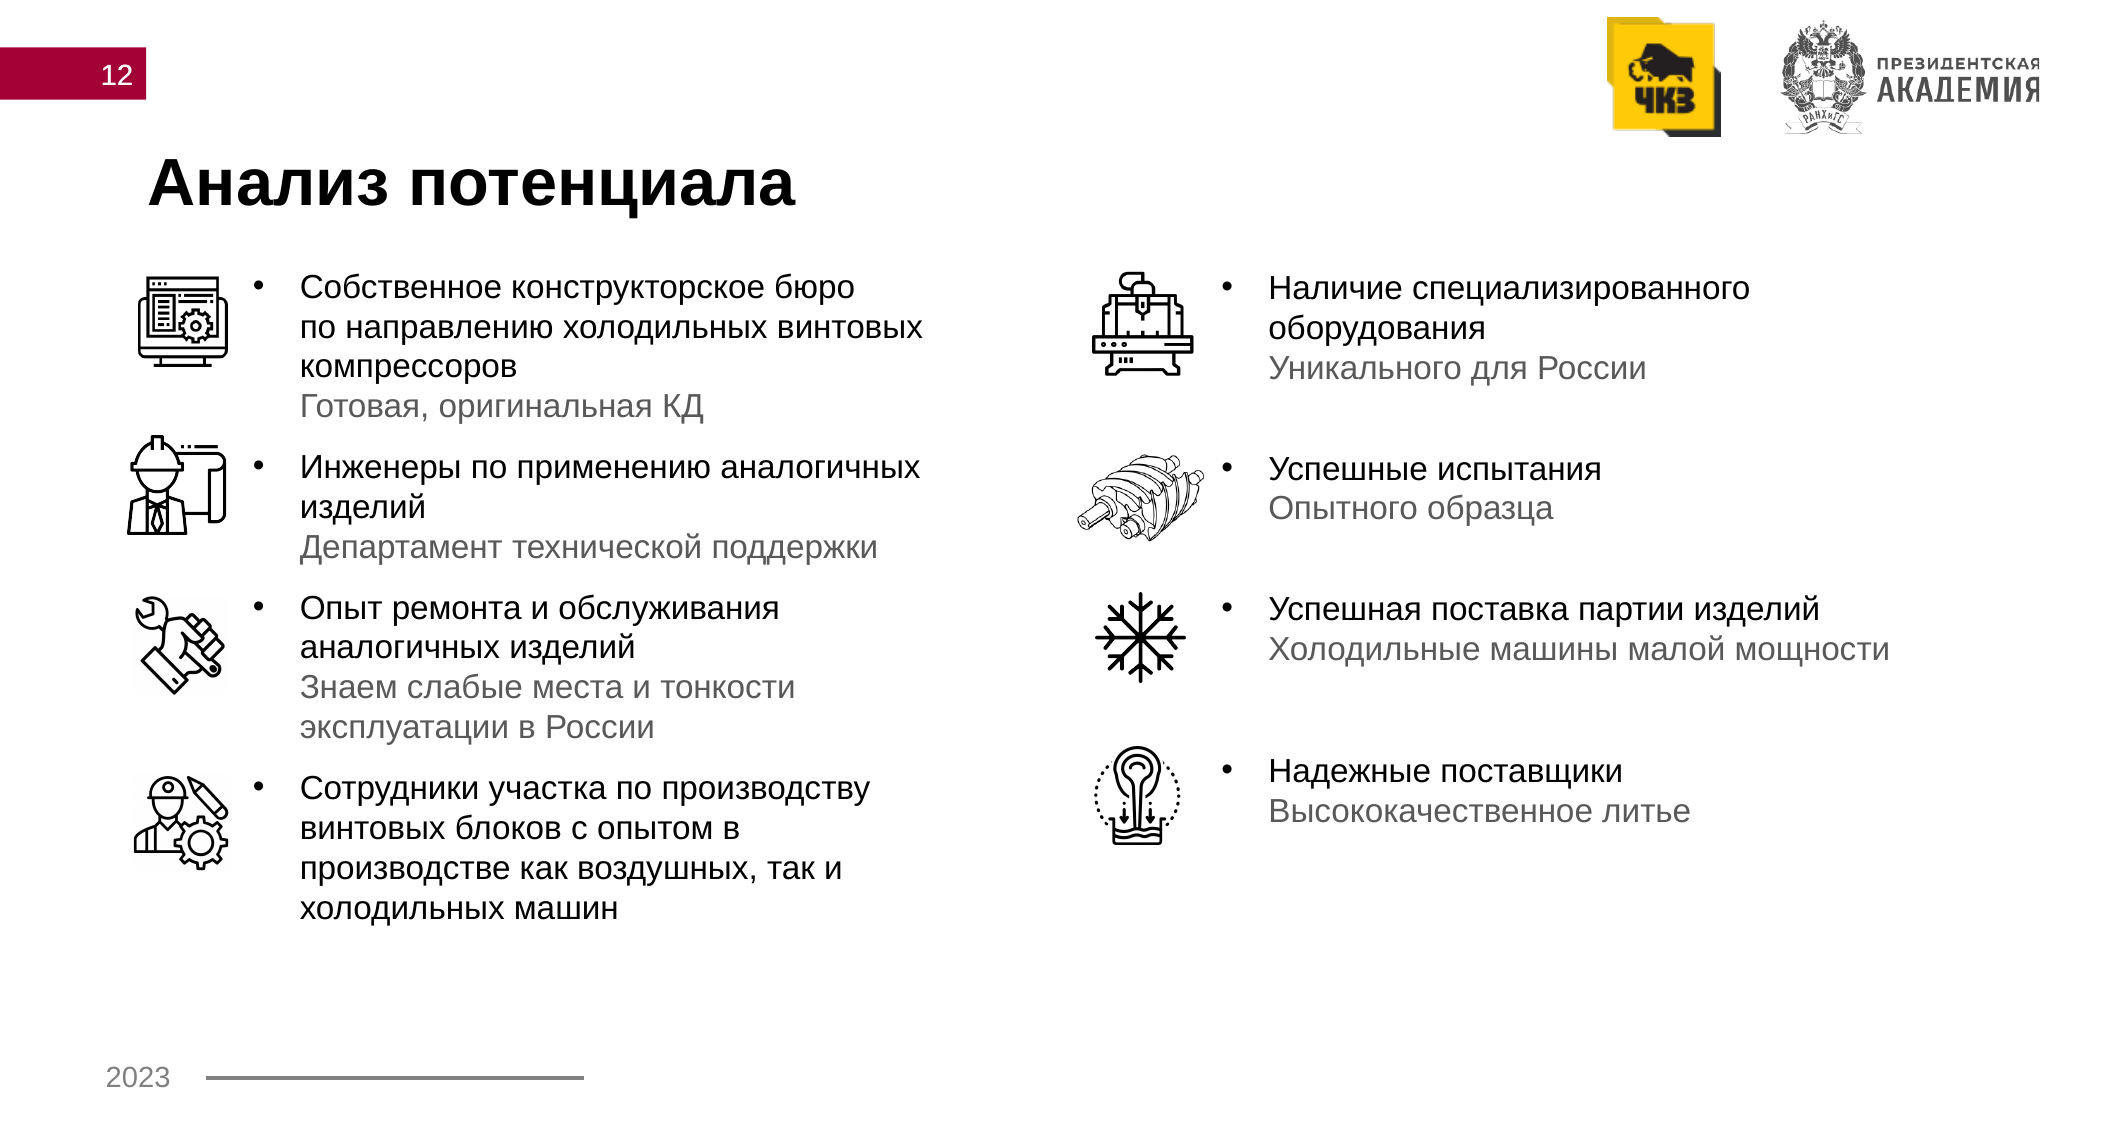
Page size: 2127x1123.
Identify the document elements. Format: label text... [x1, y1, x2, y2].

picture [1780, 20, 2040, 134]
slide_number 12 [27, 43, 149, 104]
picture [126, 435, 227, 535]
list Собственное конструкторское бюро по направлению холодильных винтовых компрессоров Готовая, оригинальная КД Инженеры по применению аналогичных изделий Департамент технической поддержки Опыт ремонта и обслуживания аналогичных изделий Знаем слабые места и тонкости эксплуатации в России Сотрудники участка по производству винтовых блоков с опытом в производстве как воздушных, так и холодильных машин [252, 264, 934, 1011]
picture [1088, 269, 1197, 378]
picture [131, 596, 229, 695]
picture [1095, 592, 1186, 684]
title Анализ потенциала [147, 147, 1719, 265]
picture [131, 773, 231, 873]
picture [131, 266, 233, 381]
picture [1607, 17, 1721, 137]
text_box Наличие специализированного оборудования Уникального для России Успешные испытания Опытного образца Успешная поставка партии изделий Холодильные машины малой мощности Надежные поставщики Высококачественное литье [1221, 266, 1902, 1013]
picture [1087, 746, 1186, 845]
picture [1070, 427, 1211, 568]
